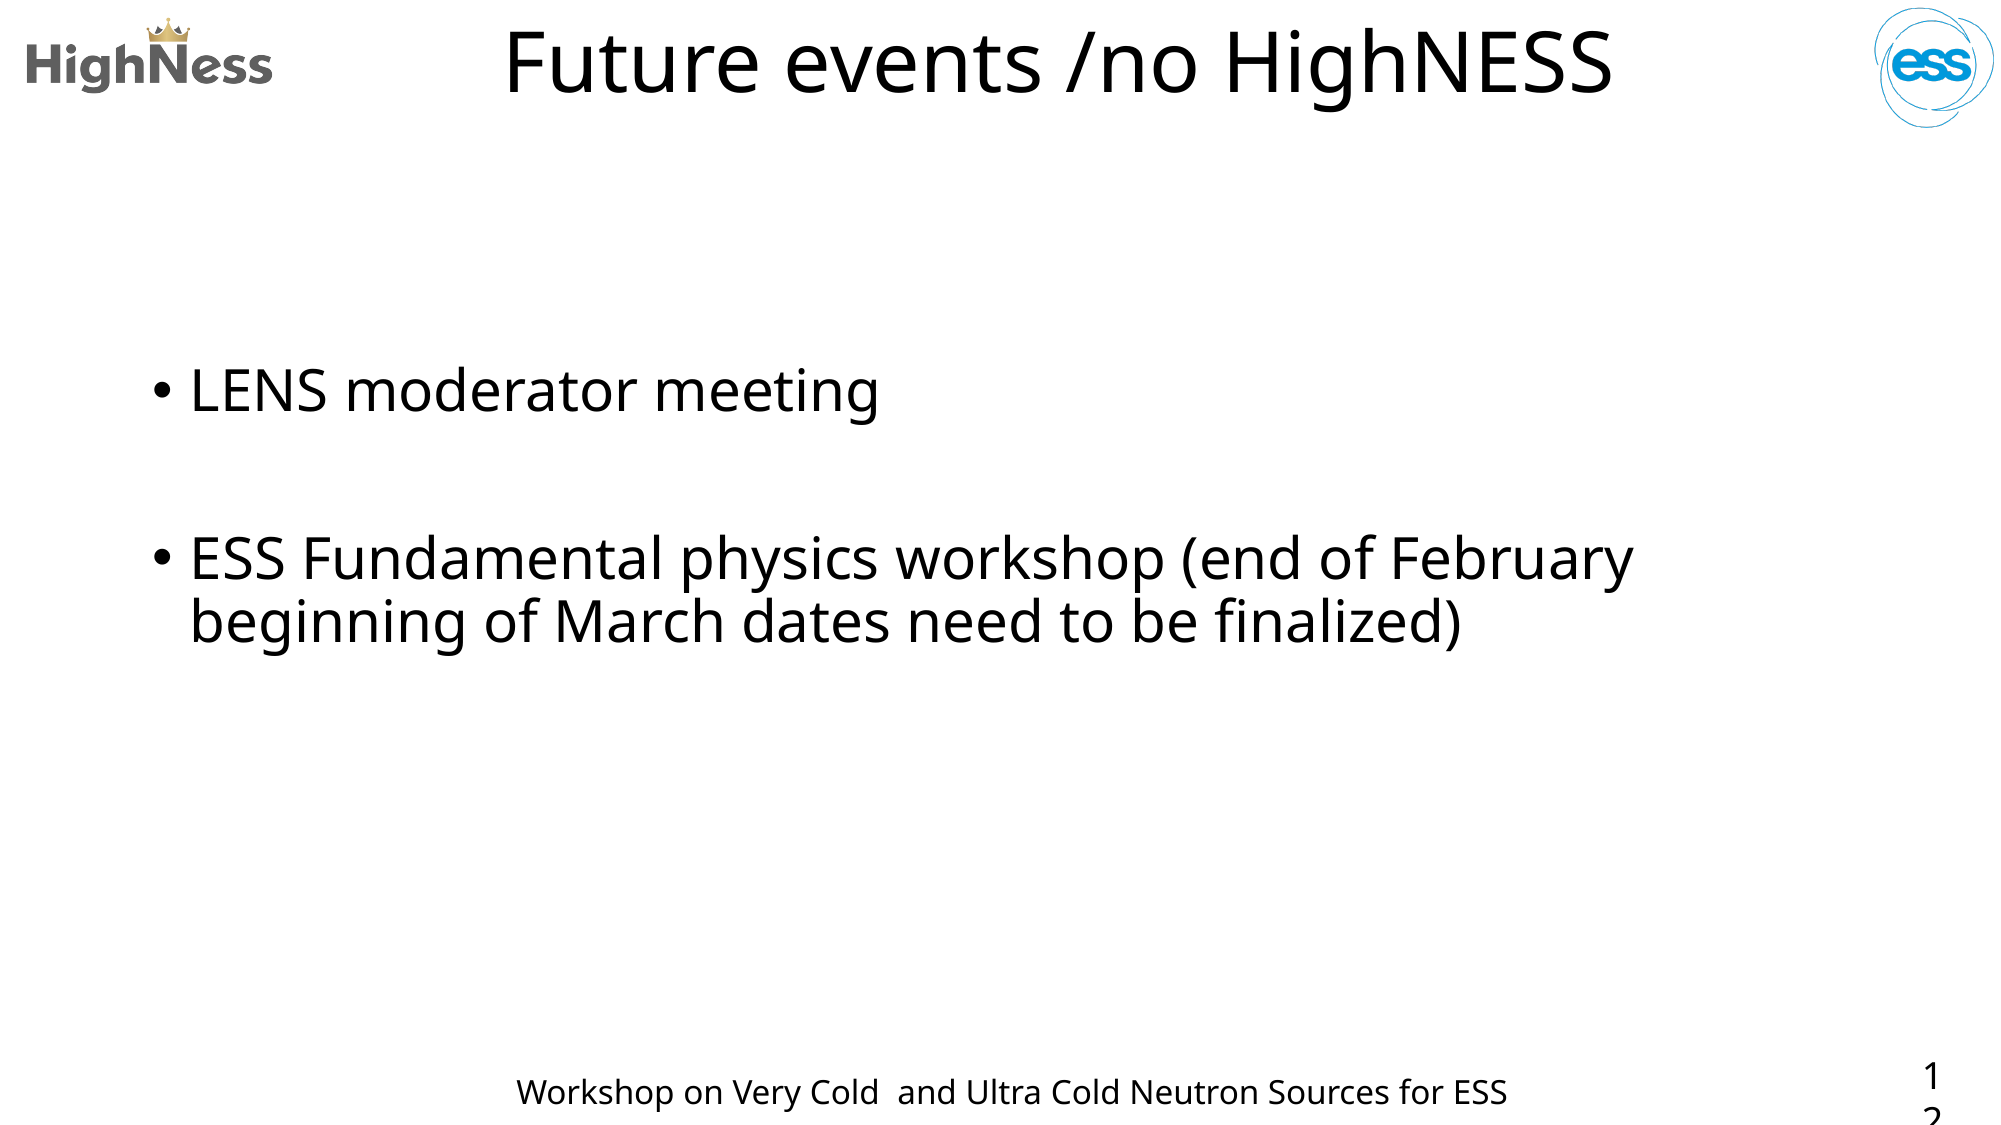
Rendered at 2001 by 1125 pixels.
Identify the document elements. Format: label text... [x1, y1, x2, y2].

text_box 12 [1907, 1045, 1980, 1125]
title Future events /no HighNESS [487, 0, 1685, 131]
picture [0, 0, 397, 200]
list LENS moderator meeting ESS Fundamental physics workshop (end of February beginning of March dates need to be finalized) [137, 353, 1863, 1014]
